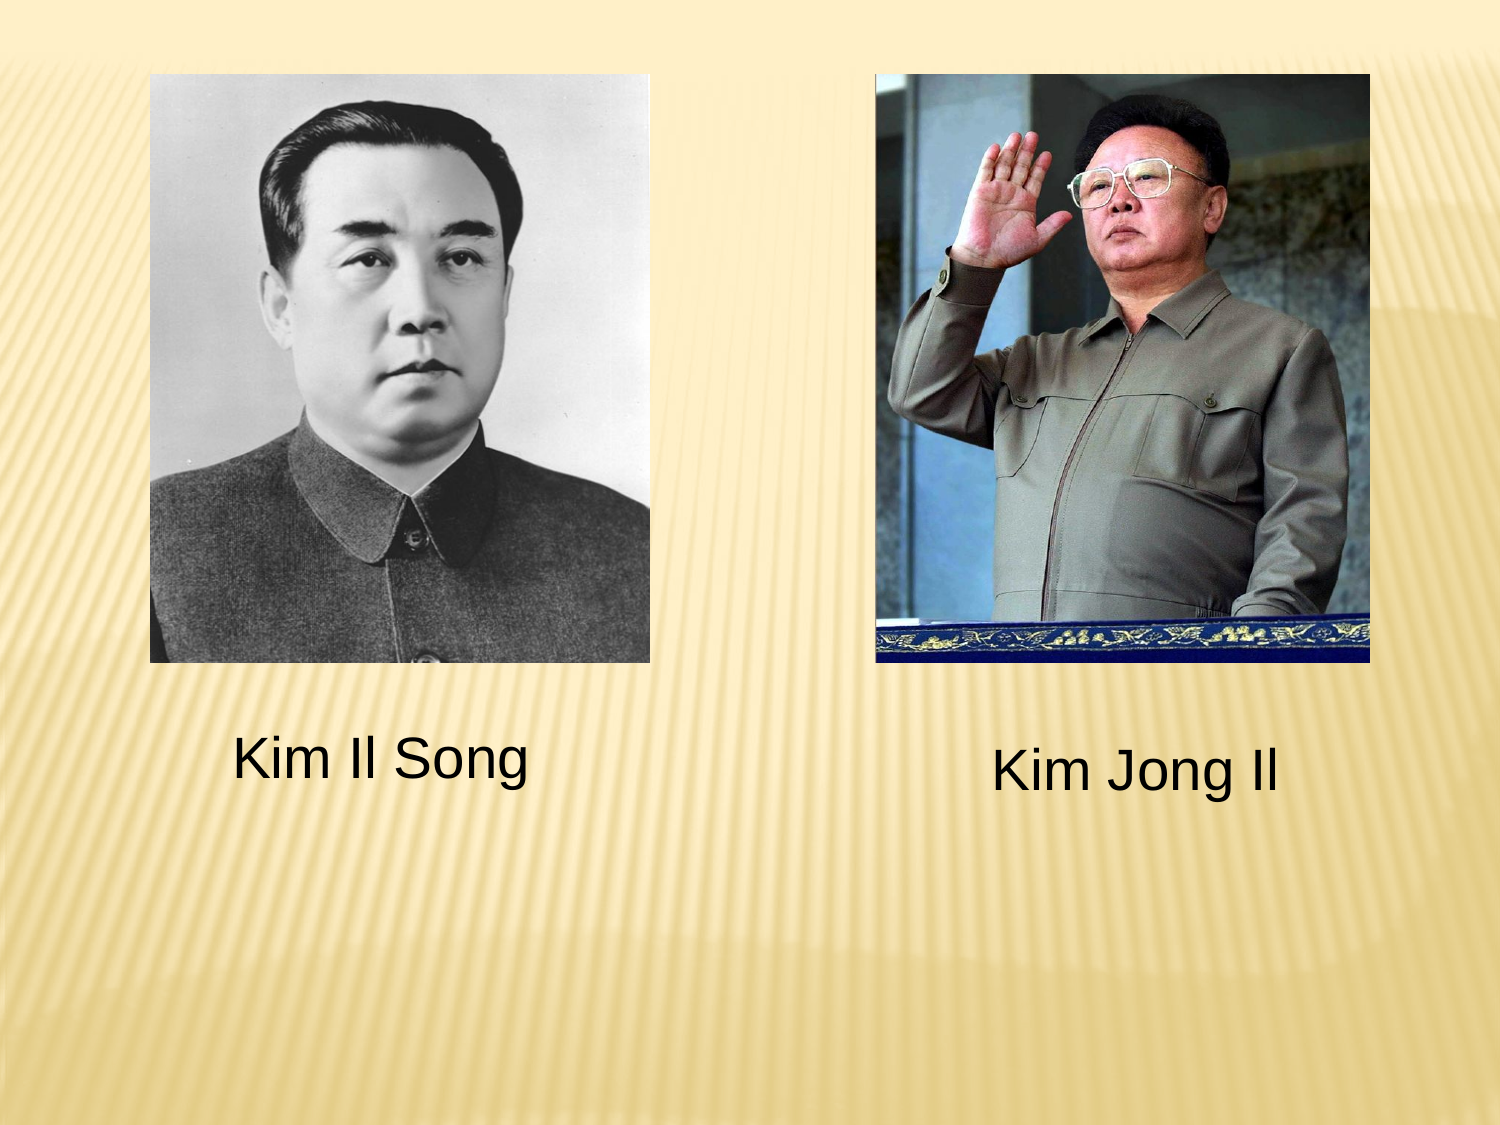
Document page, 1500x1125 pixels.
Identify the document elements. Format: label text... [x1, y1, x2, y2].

picture [149, 74, 651, 663]
text_box Kim Jong Il [976, 725, 1296, 810]
text_box Kim Il Song [212, 712, 550, 798]
picture [874, 74, 1370, 663]
